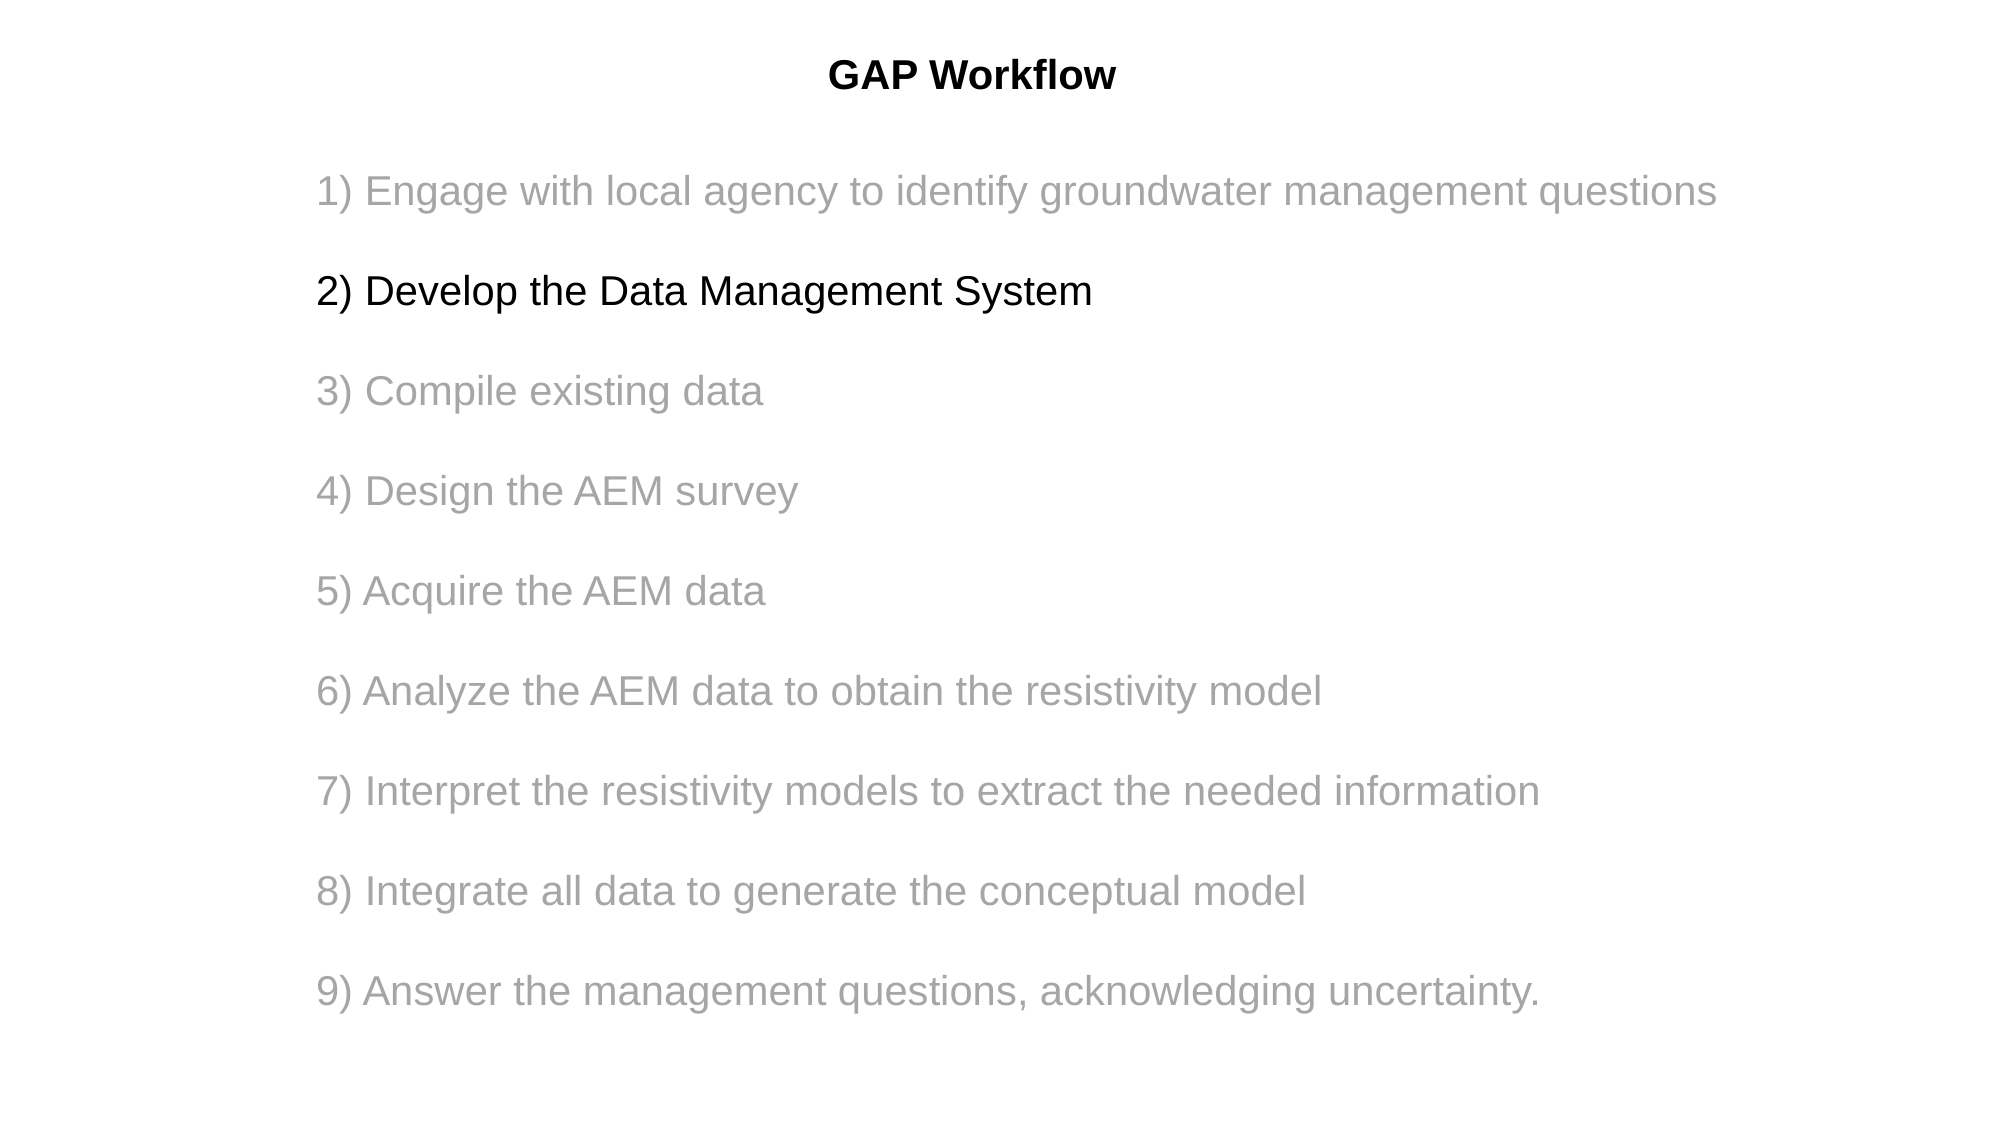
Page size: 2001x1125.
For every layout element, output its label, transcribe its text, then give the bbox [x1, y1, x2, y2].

text_box 1) Engage with local agency to identify groundwater management questions 2) Develop the Data Management System 3) Compile existing data 4) Design the AEM survey 5) Acquire the AEM data 6) Analyze the AEM data to obtain the resistivity model 7) Interpret the resistivity models to extract the needed information 8) Integrate all data to generate the conceptual model 9) Answer the management questions, acknowledging uncertainty. [301, 156, 1734, 1125]
text_box GAP Workflow [813, 40, 1132, 155]
